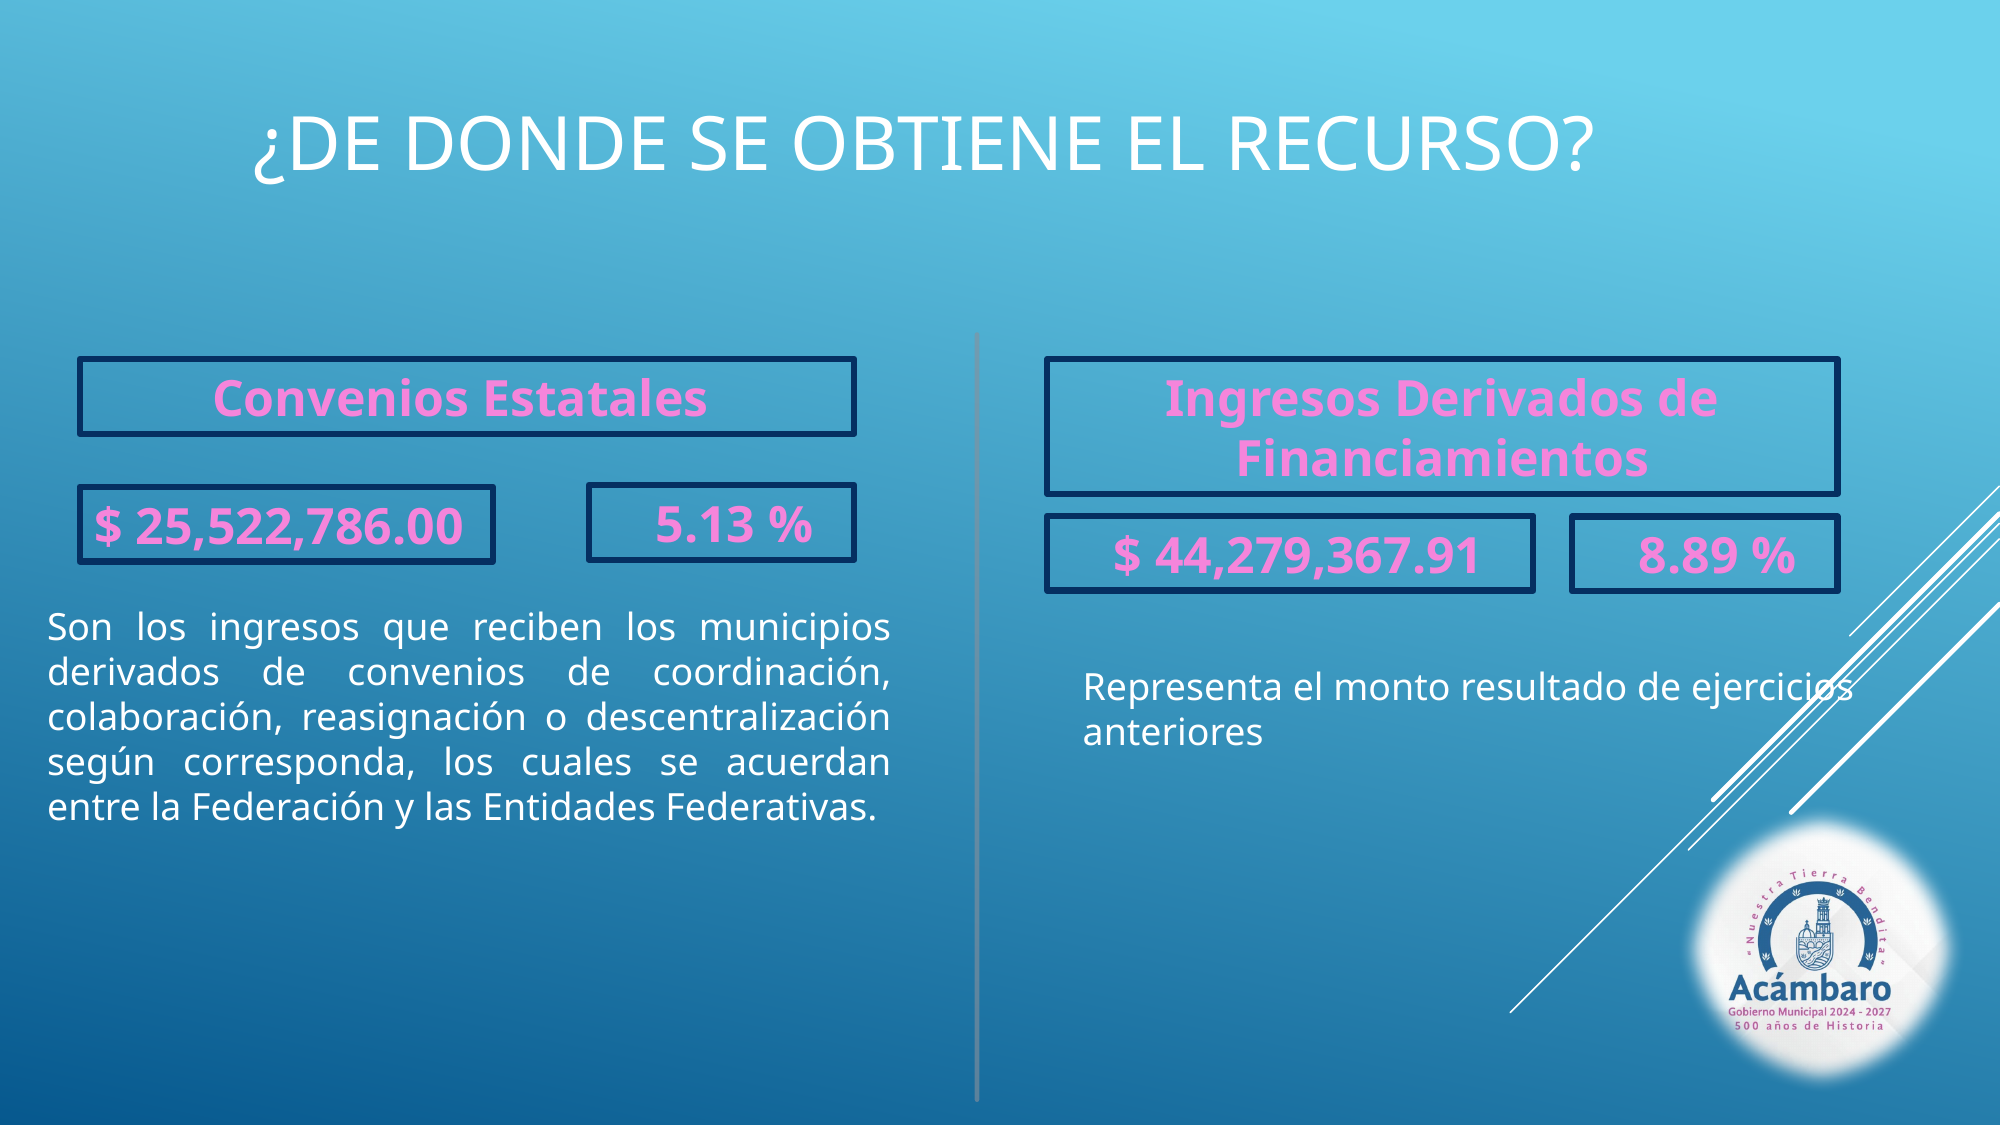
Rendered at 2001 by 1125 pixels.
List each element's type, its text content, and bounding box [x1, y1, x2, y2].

text_box $ 44,279,367.91 [1047, 515, 1534, 591]
text_box Son los ingresos que reciben los municipios derivados de convenios de coordinación, colaboración, reasignación o descentralización según corresponda, los cuales se acuerdan entre la Federación y las Entidades Federativas. [32, 595, 907, 836]
picture [1674, 802, 1968, 1096]
text_box Convenios Estatales [79, 359, 855, 434]
text_box Ingresos Derivados de Financiamientos [1047, 359, 1838, 494]
text_box $ 25,522,786.00 [79, 486, 493, 562]
text_box Representa el monto resultado de ejercicios anteriores [1067, 655, 1879, 761]
text_box 5.13 % [588, 484, 855, 560]
title ¿De donde se obtiene el recurso? [225, 16, 1626, 264]
text_box 8.89 % [1572, 516, 1838, 592]
